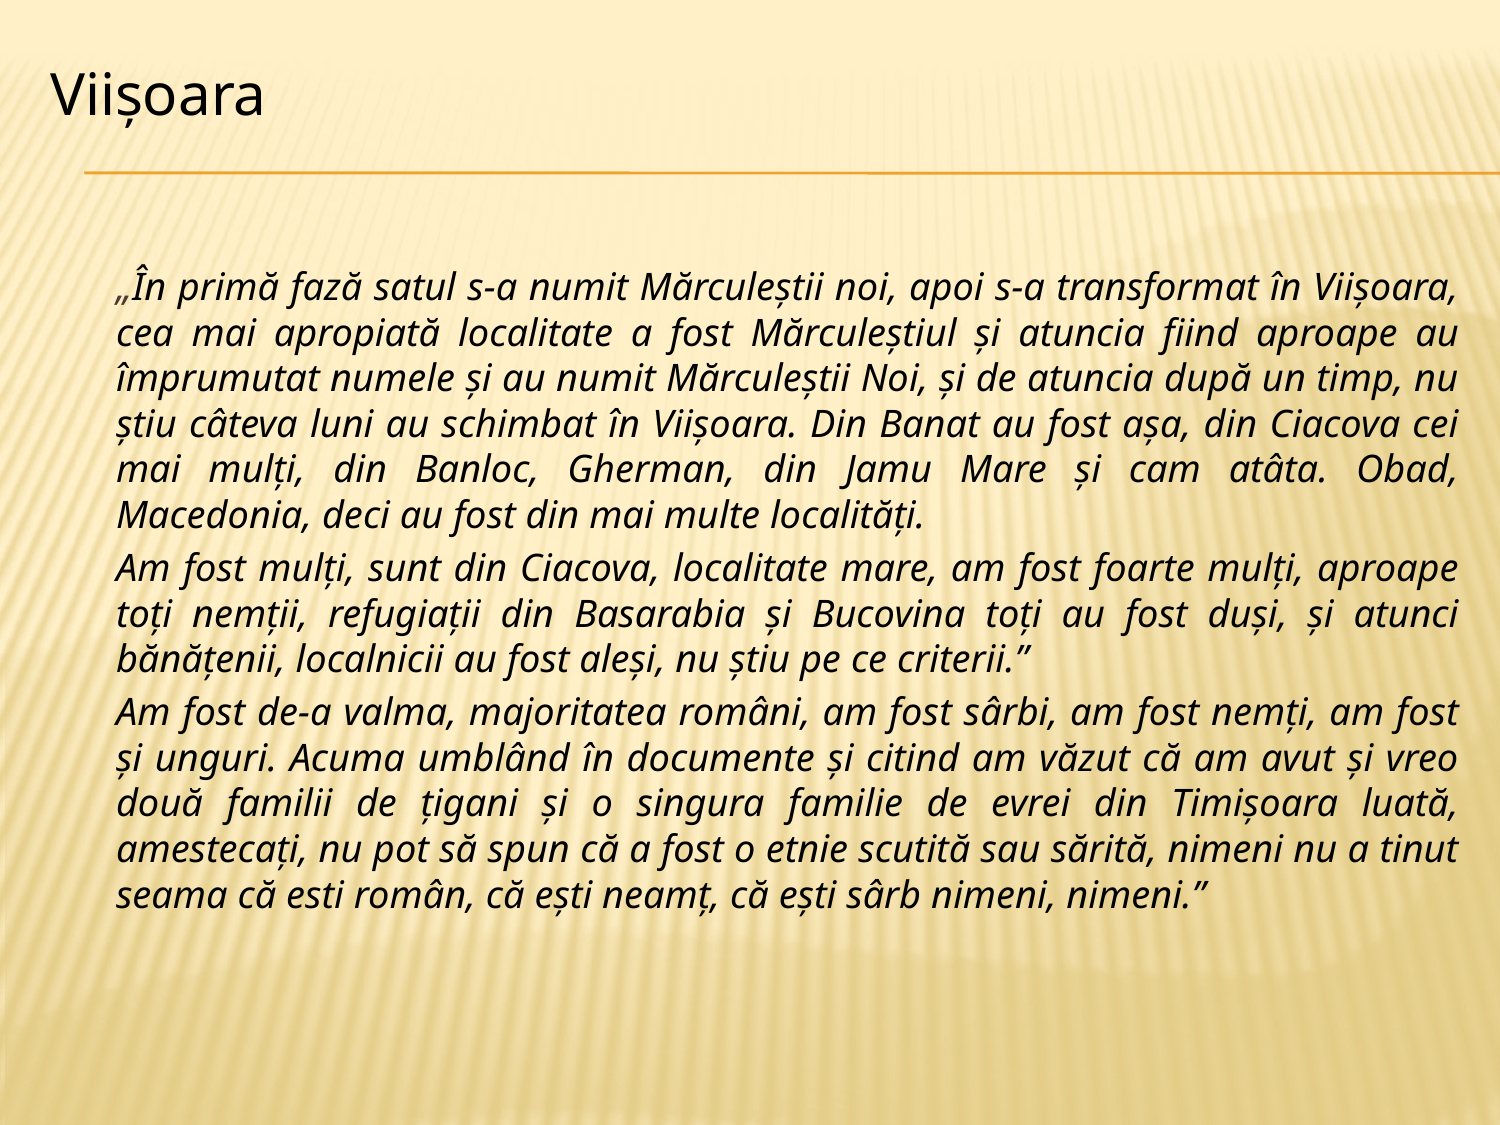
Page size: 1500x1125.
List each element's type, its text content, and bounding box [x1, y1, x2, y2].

title Viișoara [35, 23, 1461, 161]
list „În primă fază satul s-a numit Mărculeștii noi, apoi s-a transformat în Viișoara, cea mai apropiată localitate a fost Mărculeștiul și atuncia fiind aproape au împrumutat numele și au numit Mărculeștii Noi, și de atuncia după un timp, nu știu câteva luni au schimbat în Viișoara. Din Banat au fost așa, din Ciacova cei mai mulți, din Banloc, Gherman, din Jamu Mare și cam atâta. Obad, Macedonia, deci au fost din mai multe localități. Am fost mulți, sunt din Ciacova, localitate mare, am fost foarte mulți, aproape toți nemții, refugiații din Basarabia și Bucovina toți au fost duși, și atunci bănățenii, localnicii au fost aleși, nu știu pe ce criterii.” Am fost de-a valma, majoritatea români, am fost sârbi, am fost nemți, am fost și unguri. Acuma umblând în documente și citind am văzut că am avut și vreo două familii de țigani și o singura familie de evrei din Timișoara luată, amestecați, nu pot să spun că a fost o etnie scutită sau sărită, nimeni nu a tinut seama că esti român, că ești neamț, că ești sârb nimeni, nimeni.” [50, 254, 1475, 998]
